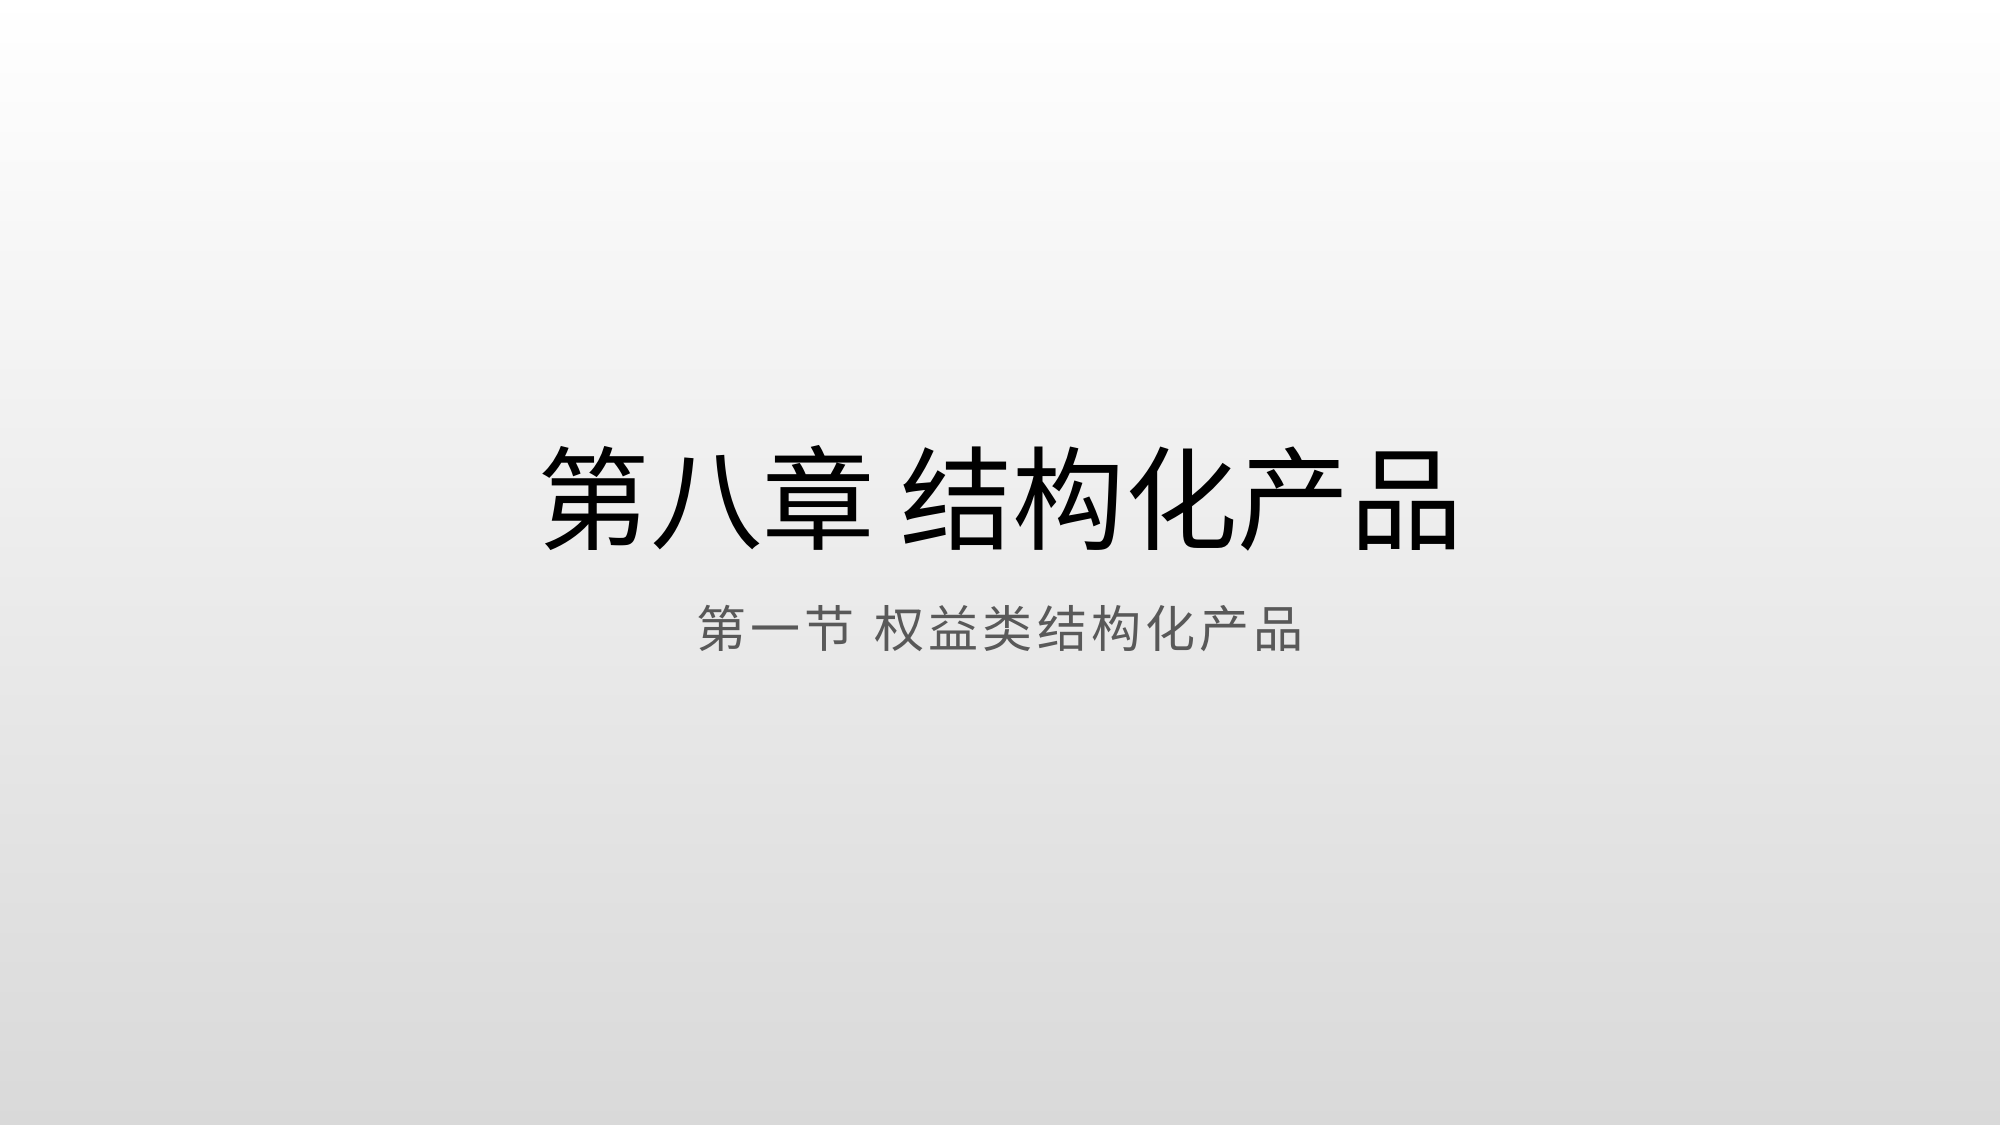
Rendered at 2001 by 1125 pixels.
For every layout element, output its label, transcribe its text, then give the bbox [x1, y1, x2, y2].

subtitle 第一节 权益类结构化产品 [196, 584, 1805, 826]
title 第八章 结构化产品 [196, 149, 1805, 572]
